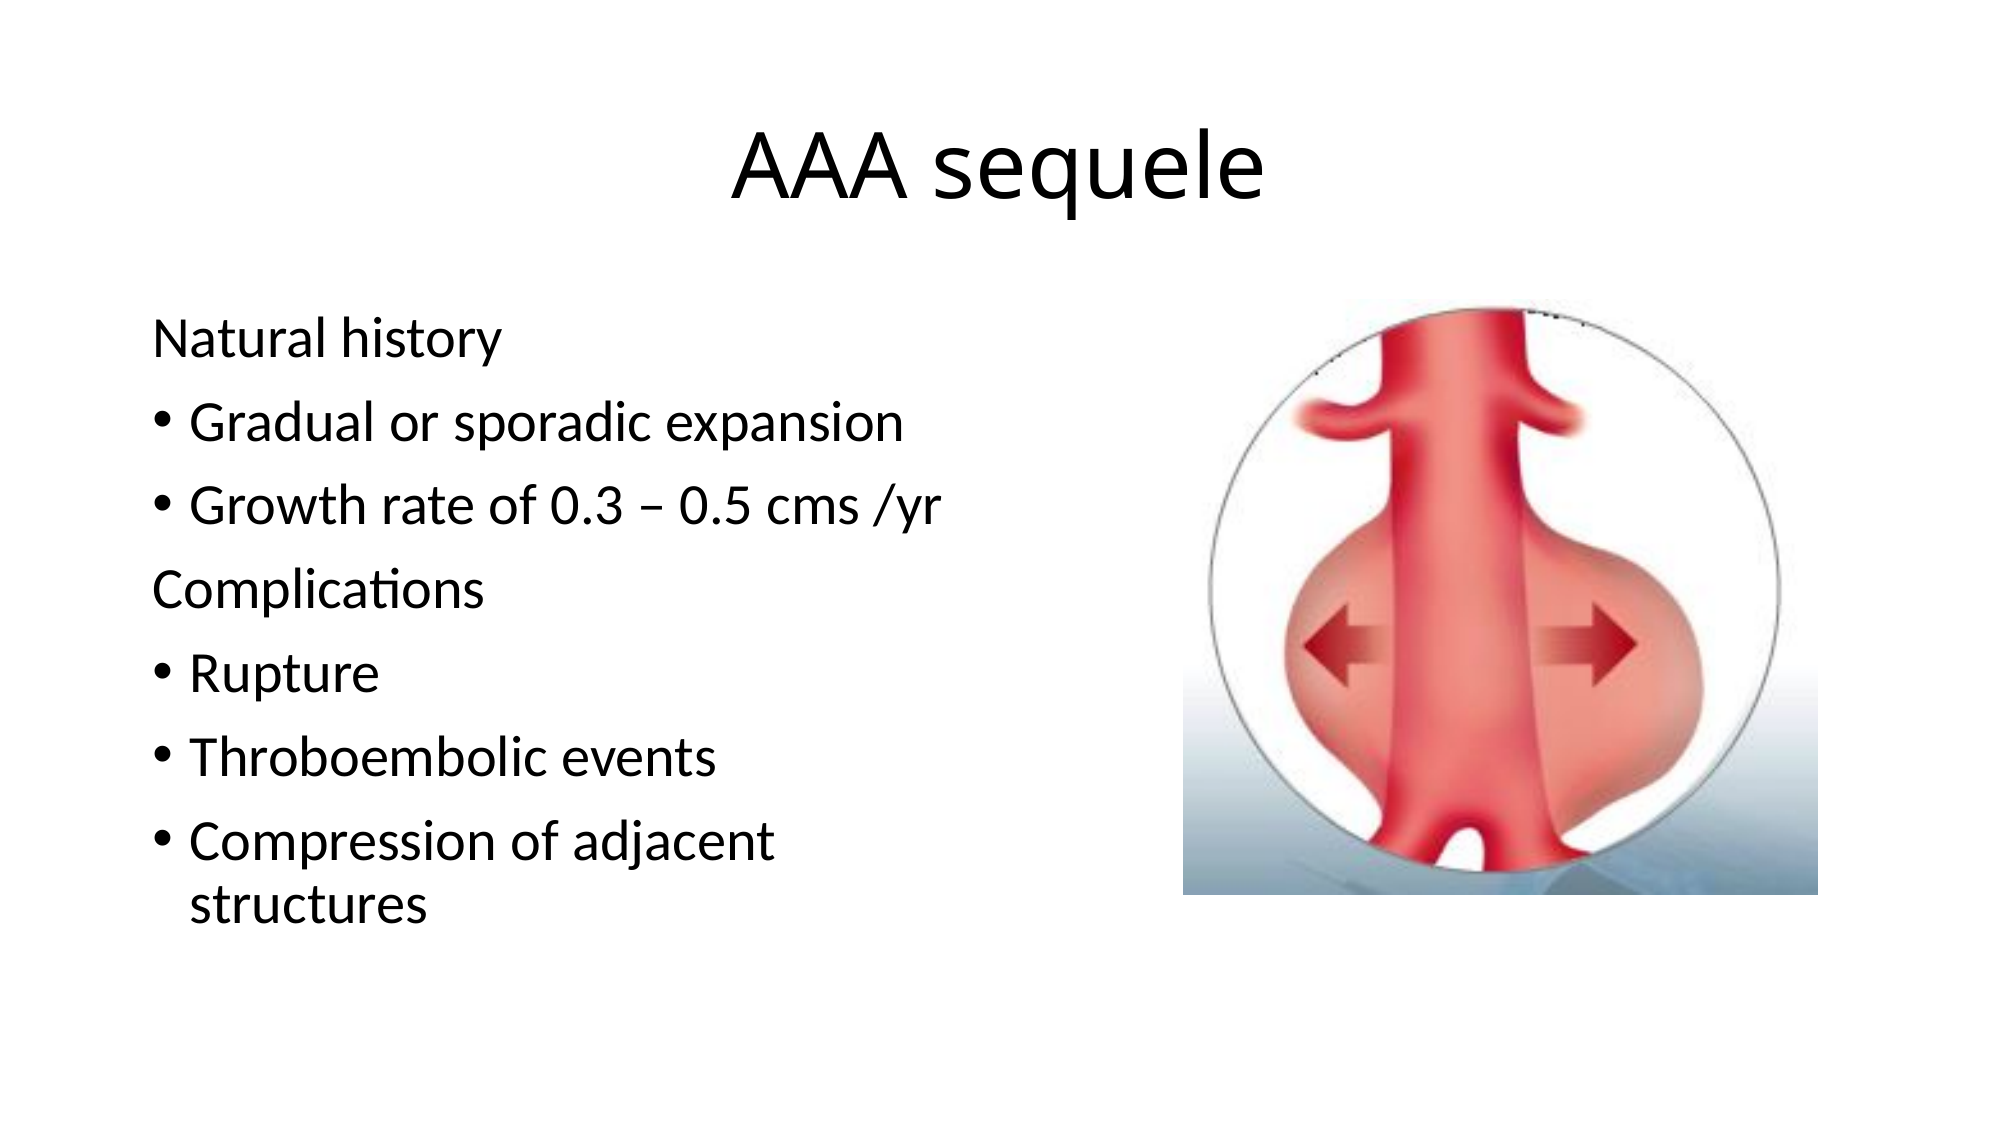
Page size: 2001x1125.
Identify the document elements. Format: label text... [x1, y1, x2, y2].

list Natural history Gradual or sporadic expansion Growth rate of 0.3 – 0.5 cms /yr Complications Rupture Throboembolic events Compression of adjacent structures [137, 299, 988, 1014]
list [1183, 299, 1818, 895]
title AAA sequele [137, 59, 1863, 278]
